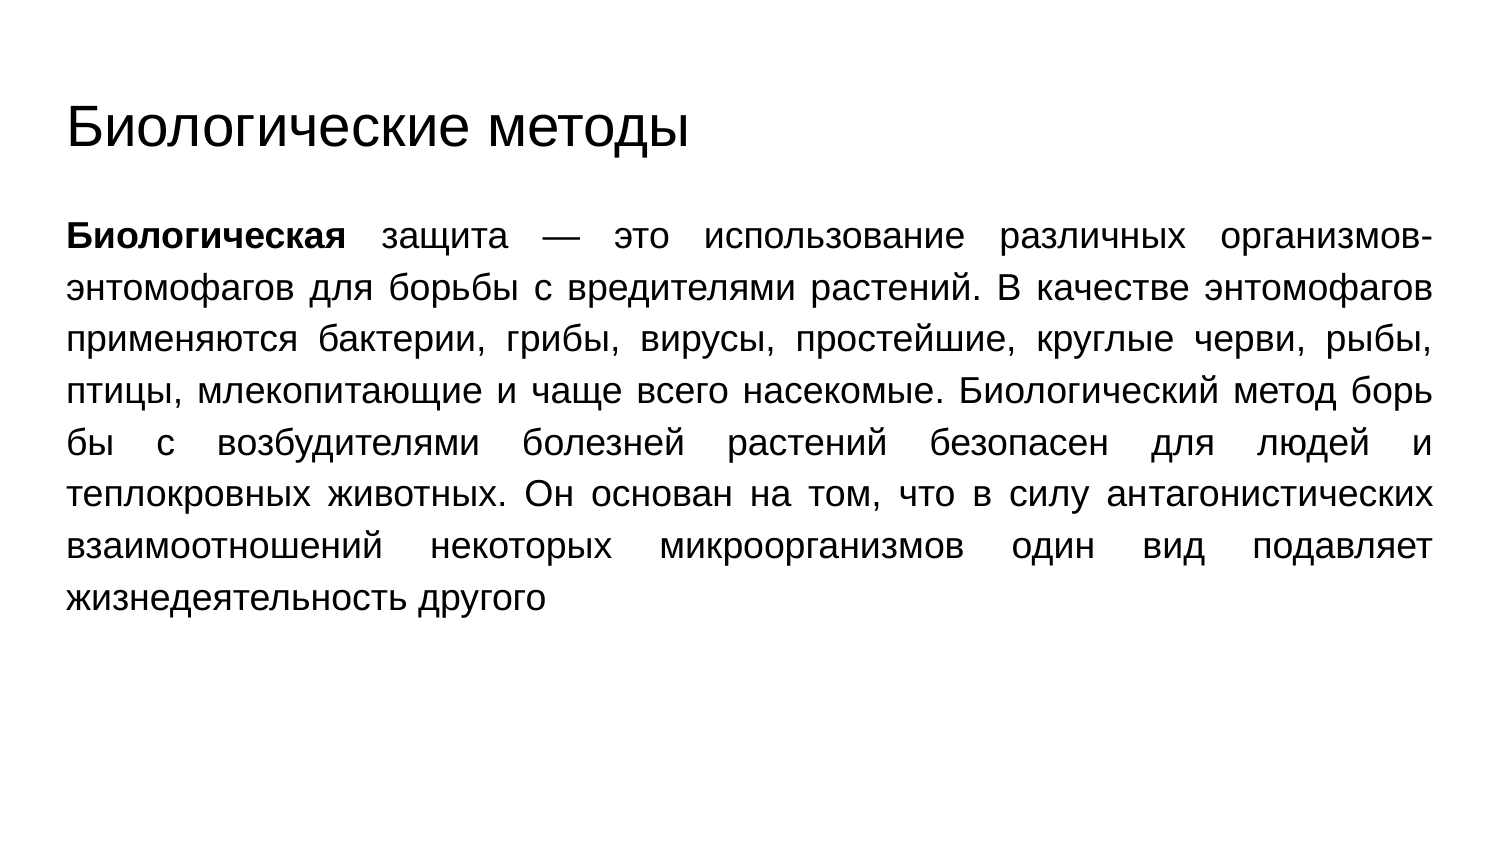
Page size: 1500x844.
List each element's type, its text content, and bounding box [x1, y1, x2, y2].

title Биологические методы [51, 72, 1449, 167]
list Биологическая защита — это использование различных организмов-энтомофагов для борьбы с вредителями расте­ний. В качестве энтомофагов применяются бактерии, грибы, вирусы, простейшие, круглые черви, рыбы, птицы, млекопи­тающие и чаще всего насекомые. Биологический метод борь­бы с возбудителями болезней растений безопасен для людей и теплокровных животных. Он основан на том, что в силу ан­тагонистических взаимоотношений некоторых микроорга­низмов один вид подавляет жизнедеятельность другого [51, 189, 1449, 750]
